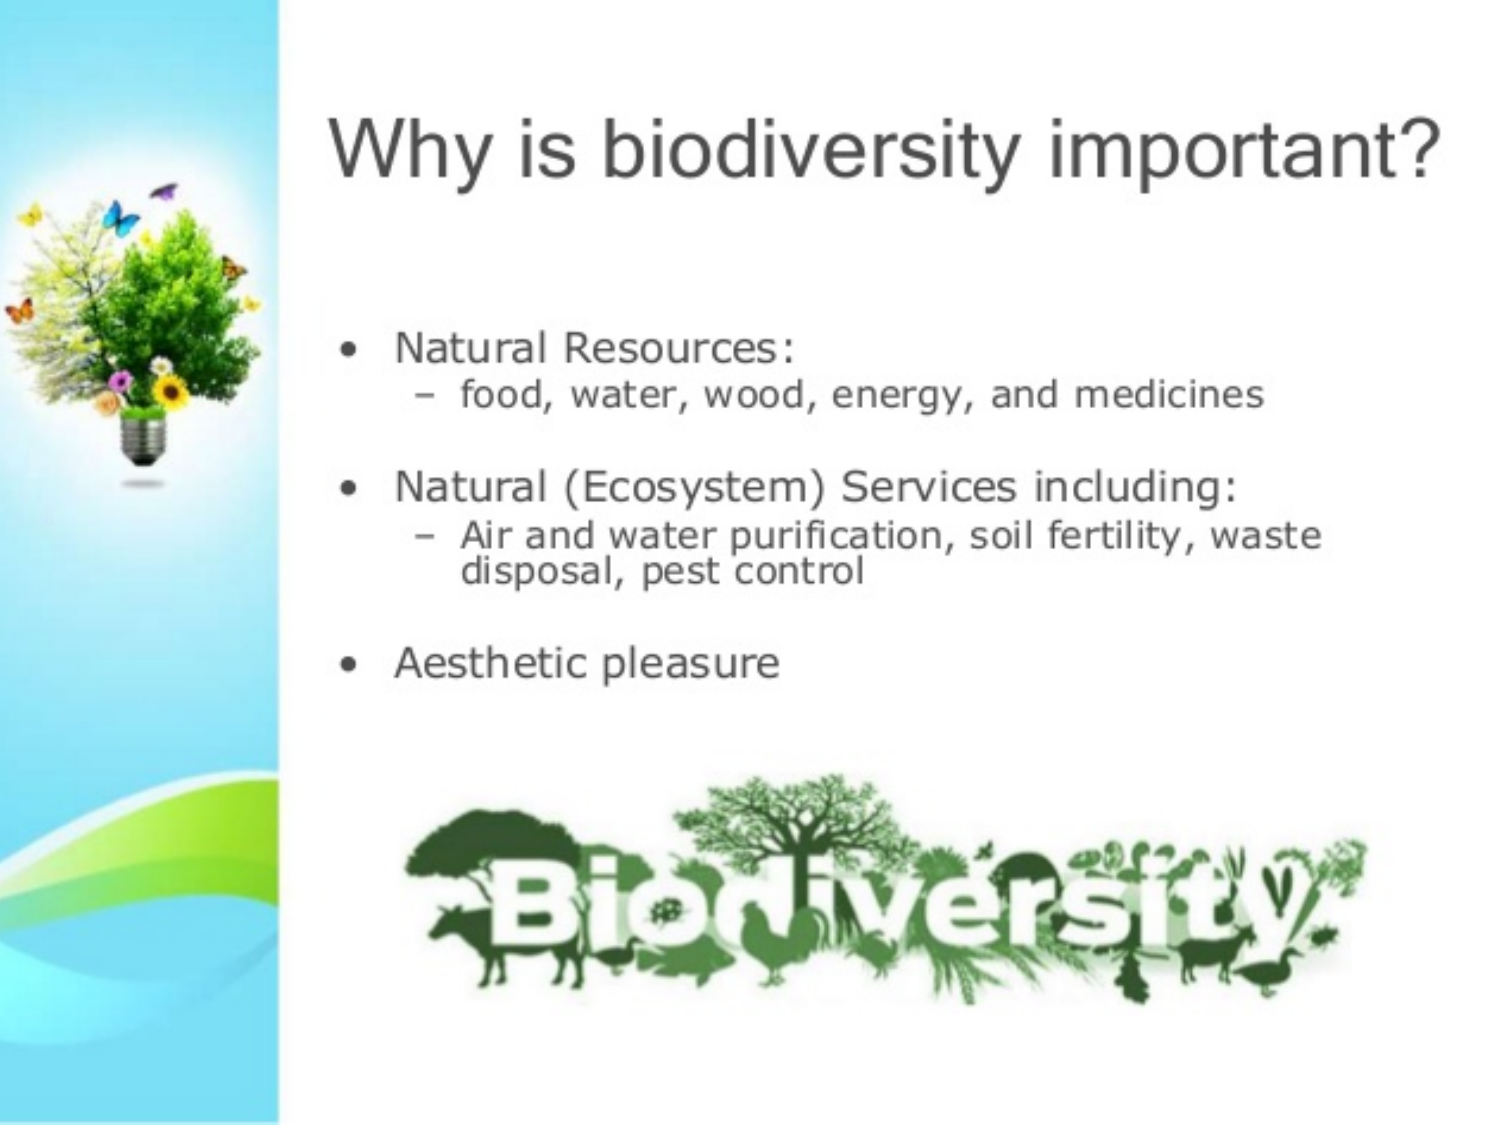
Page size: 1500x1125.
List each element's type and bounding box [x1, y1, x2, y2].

list [0, 0, 1500, 1125]
